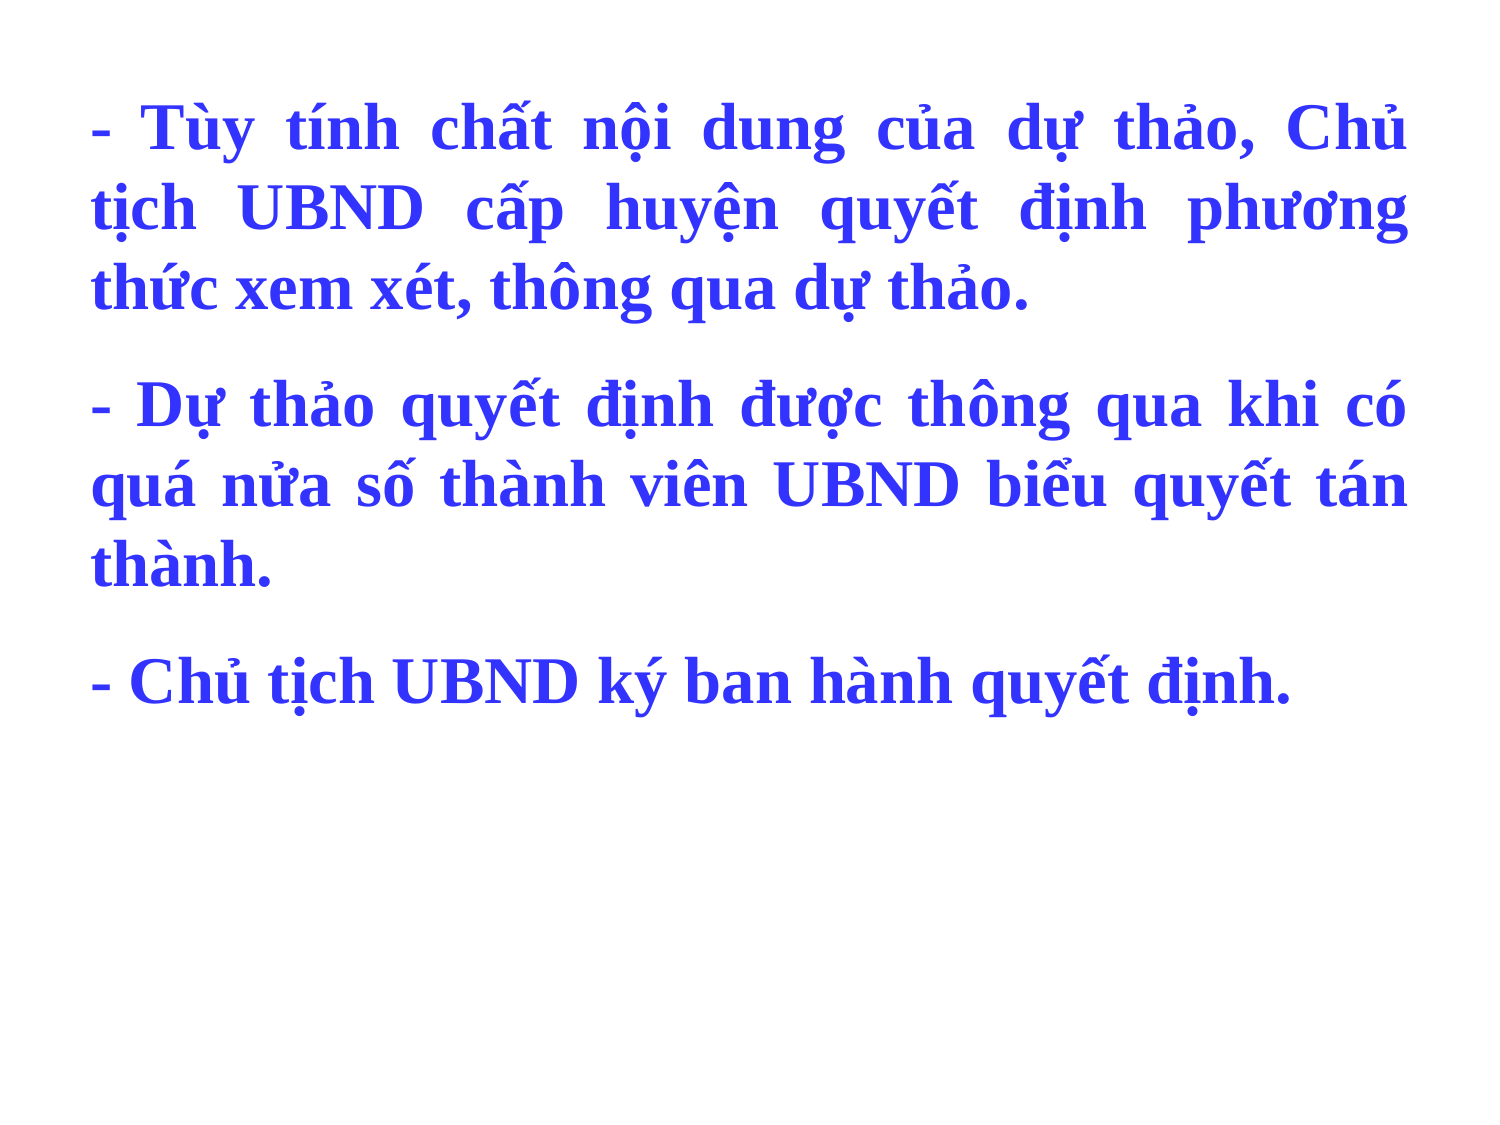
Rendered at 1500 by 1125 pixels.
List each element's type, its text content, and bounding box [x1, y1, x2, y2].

list - Tùy tính chất nội dung của dự thảo, Chủ tịch UBND cấp huyện quyết định phương thức xem xét, thông qua dự thảo. - Dự thảo quyết định được thông qua khi có quá nửa số thành viên UBND biểu quyết tán thành. - Chủ tịch UBND ký ban hành quyết định. [75, 75, 1425, 1005]
